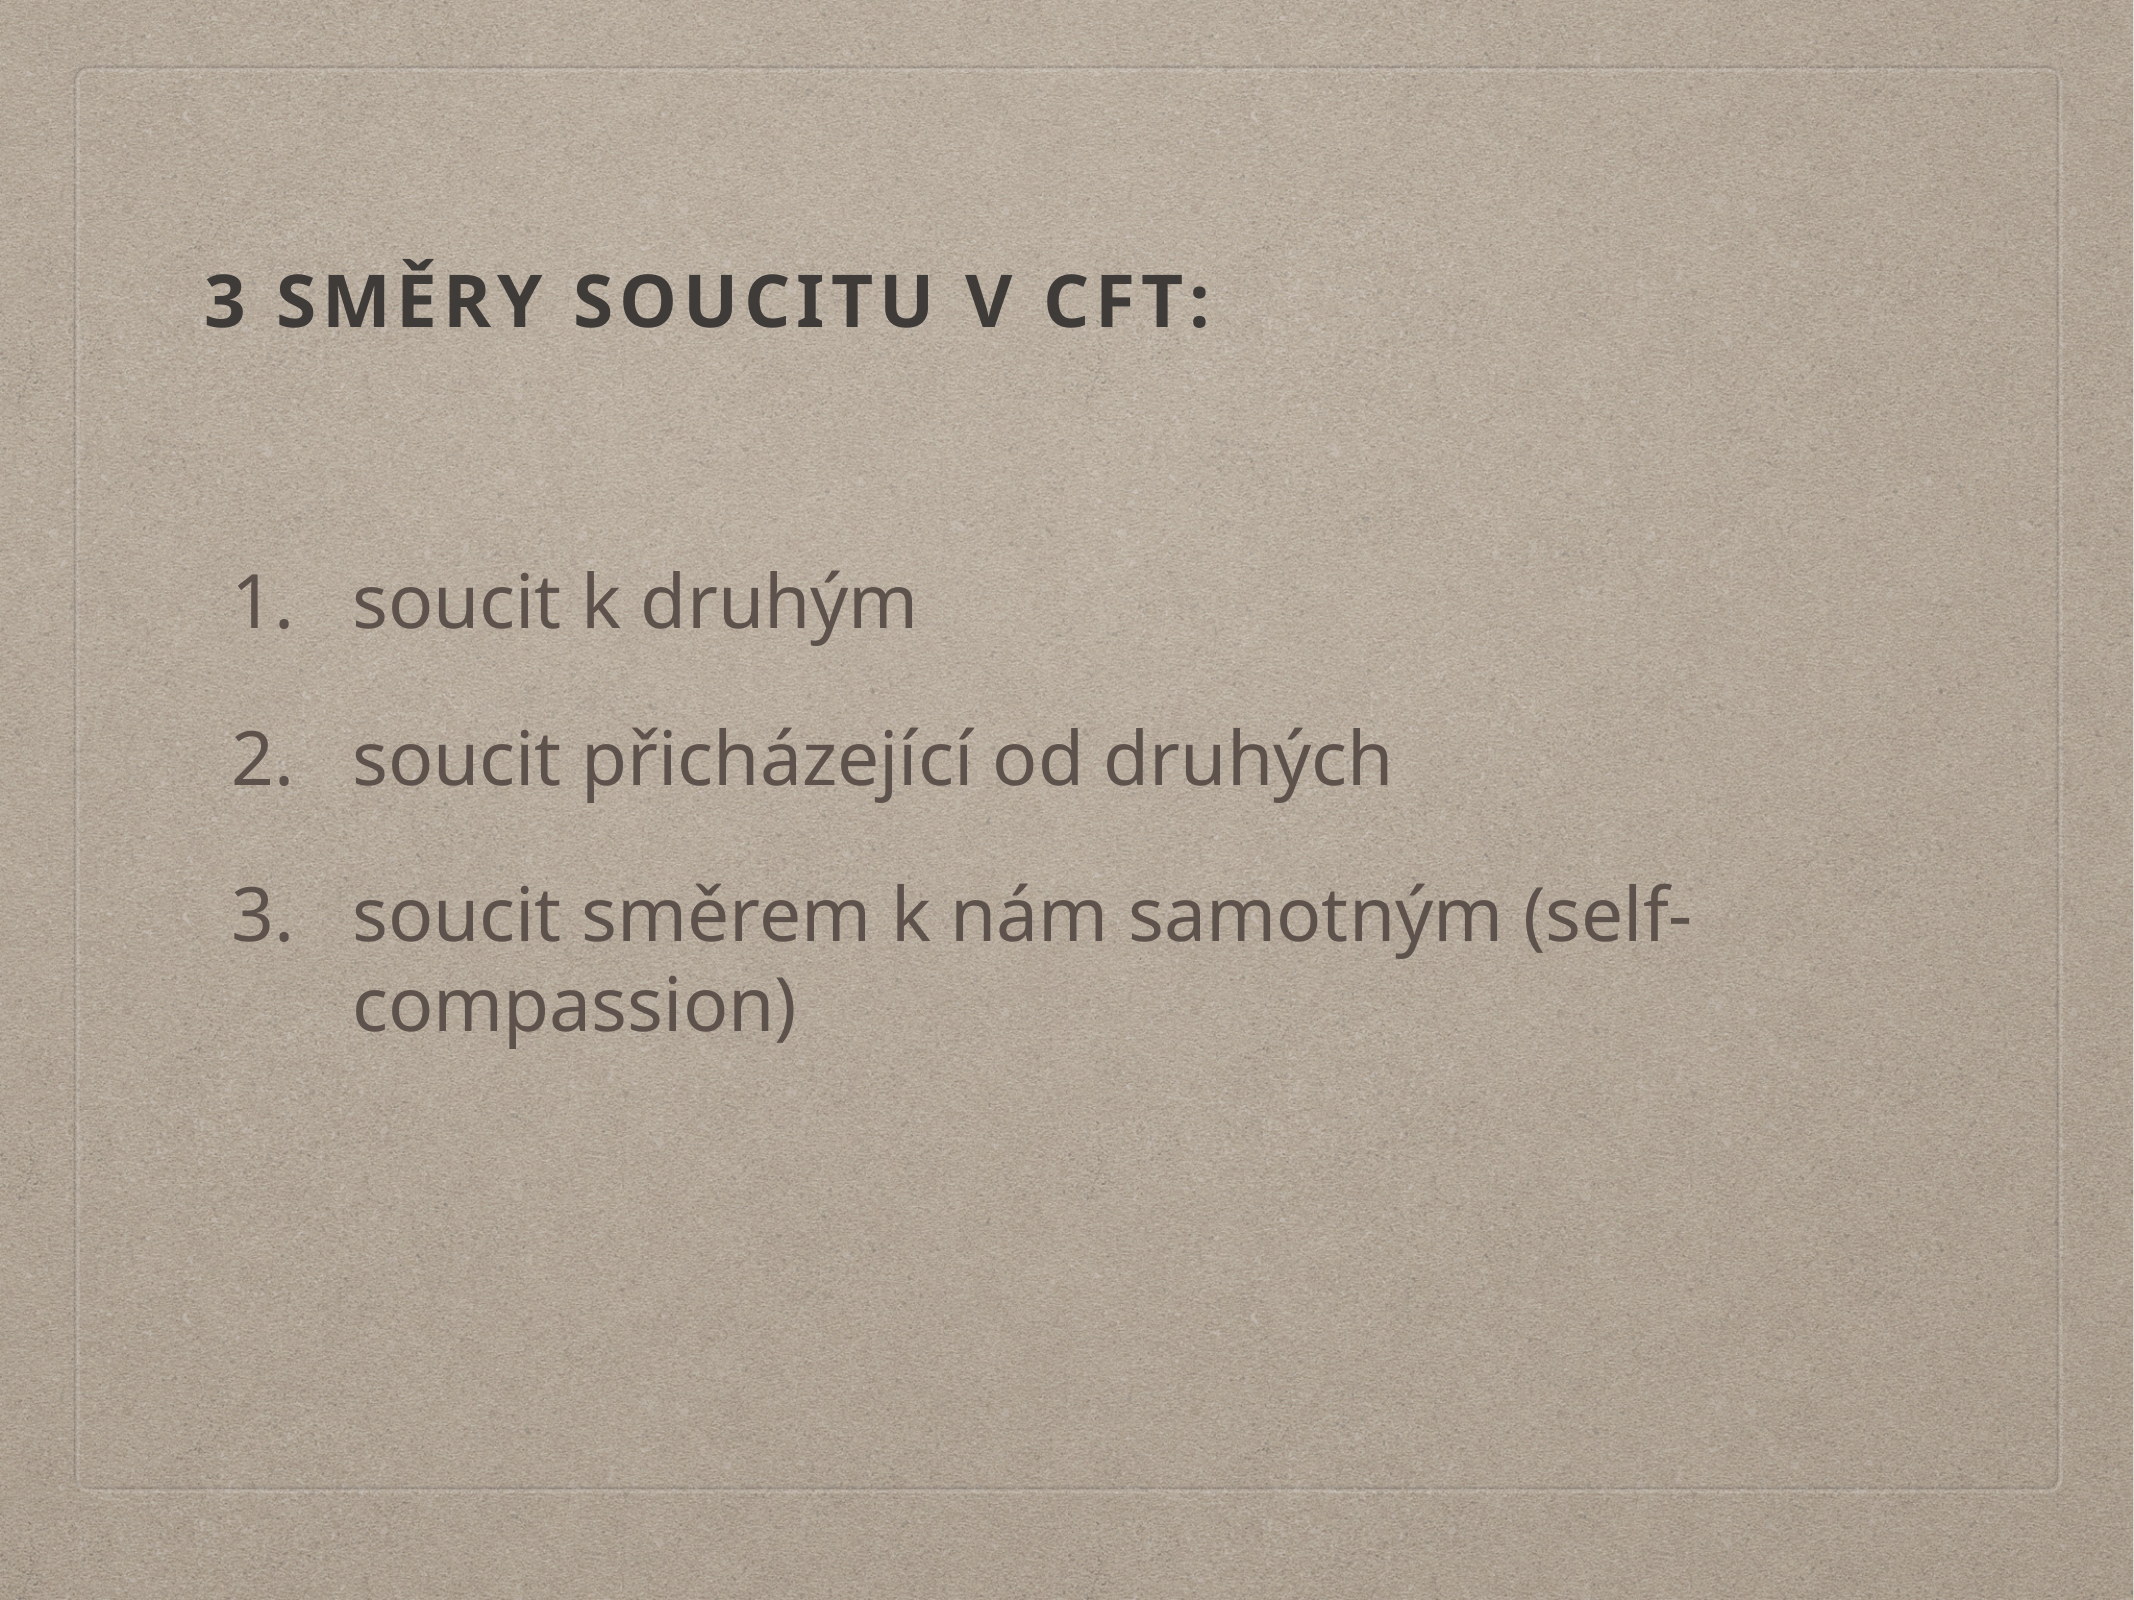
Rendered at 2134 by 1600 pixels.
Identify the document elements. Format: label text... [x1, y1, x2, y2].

list soucit k druhým soucit přicházející od druhých soucit směrem k nám samotným (self-compassion) [222, 309, 2061, 1291]
picture [0, 0, 2134, 1600]
title 3 směry soucitu v CFT: [195, 104, 2034, 387]
